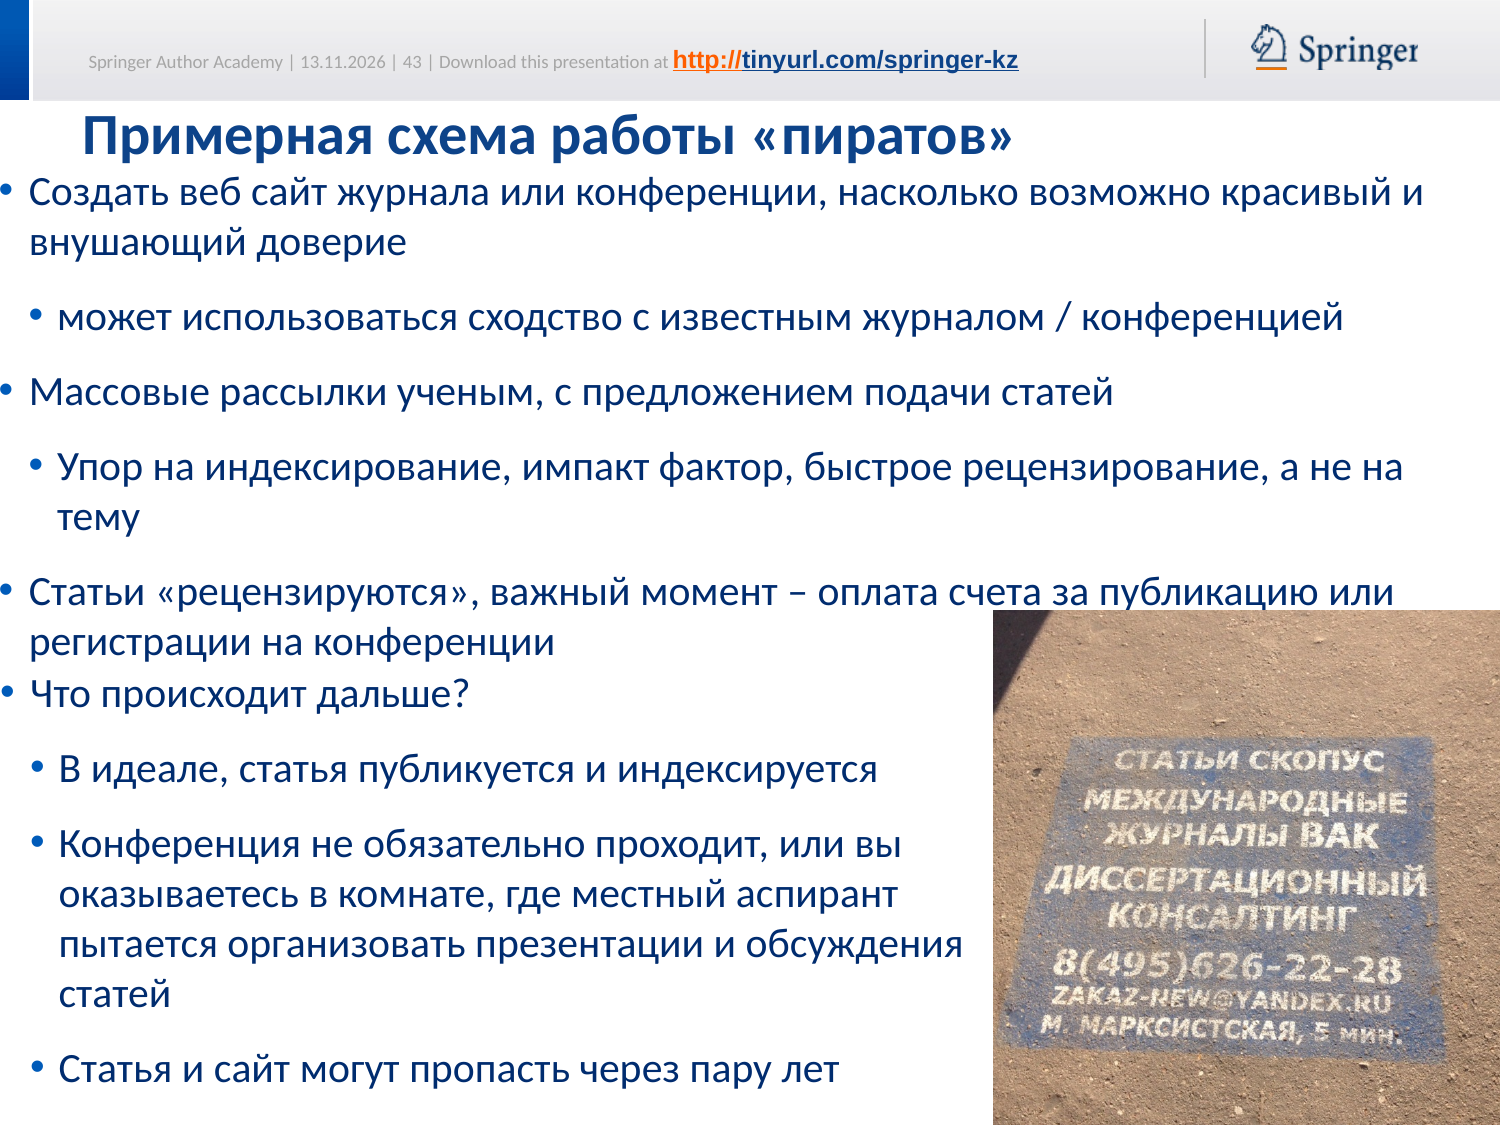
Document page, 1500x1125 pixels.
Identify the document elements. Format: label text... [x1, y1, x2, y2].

picture [993, 610, 1500, 1125]
title Примерная схема работы «пиратов» [82, 104, 1418, 169]
picture [33, 0, 1500, 101]
list Создать веб сайт журнала или конференции, насколько возможно красивый и внушающий доверие может использоваться сходство с известным журналом / конференцией Массовые рассылки ученым, с предложением подачи статей Упор на индексирование, импакт фактор, быстрое рецензирование, а не на тему Статьи «рецензируются», важный момент – оплата счета за публикацию или регистрации на конференции [0, 164, 1460, 661]
text_box Что происходит дальше? В идеале, статья публикуется и индексируется Конференция не обязательно проходит, или вы оказываетесь в комнате, где местный аспирант пытается организовать презентации и обсуждения статей Статья и сайт могут пропасть через пару лет [0, 665, 988, 1091]
